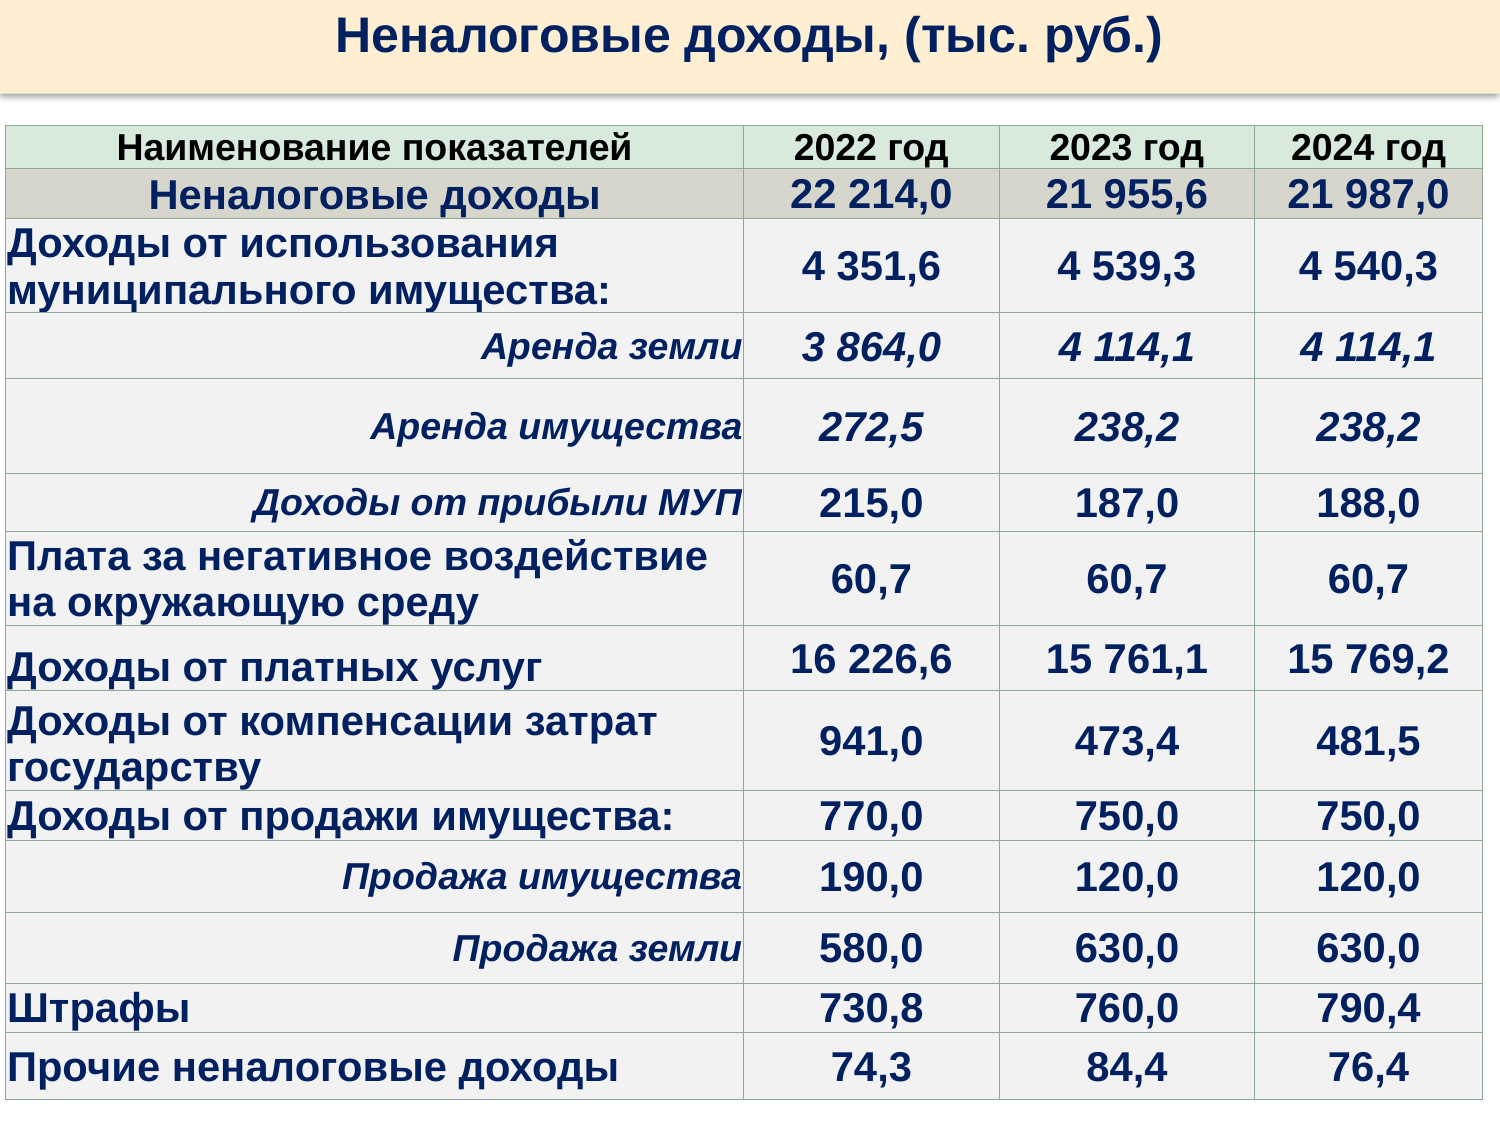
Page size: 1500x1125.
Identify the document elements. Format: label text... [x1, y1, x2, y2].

table_cell 4 540,3 [1255, 219, 1482, 312]
table_cell Штрафы [6, 984, 743, 1032]
table_cell 60,7 [1000, 532, 1254, 625]
table_cell Плата за негативное воздействие на окружающую среду [6, 532, 743, 625]
table_cell 730,8 [744, 984, 999, 1032]
table_cell 4 539,3 [1000, 219, 1254, 312]
table_cell 750,0 [1255, 791, 1482, 840]
table_cell 481,5 [1255, 691, 1482, 790]
table_cell Прочие неналоговые доходы [6, 1033, 743, 1099]
table_cell 15 769,2 [1255, 626, 1482, 690]
table_cell 21 955,6 [1000, 169, 1254, 218]
table_cell 750,0 [1000, 791, 1254, 840]
table_cell 15 761,1 [1000, 626, 1254, 690]
table_cell 76,4 [1255, 1033, 1482, 1099]
table_cell 3 864,0 [744, 313, 999, 378]
table_cell Доходы от платных услуг [6, 626, 743, 690]
table_header 2023 год [1000, 126, 1254, 168]
table_cell 238,2 [1255, 379, 1482, 473]
table_cell Неналоговые доходы [6, 169, 743, 218]
table_cell 120,0 [1255, 841, 1482, 912]
table_cell 272,5 [744, 379, 999, 473]
text_box Неналоговые доходы, (тыс. руб.) [0, 0, 1500, 94]
table_cell 120,0 [1000, 841, 1254, 912]
table_cell 4 114,1 [1000, 313, 1254, 378]
table_cell Доходы от использования муниципального имущества: [6, 219, 743, 312]
table_cell Доходы от компенсации затрат государству [6, 691, 743, 790]
table_header 2024 год [1255, 126, 1482, 168]
table_cell 190,0 [744, 841, 999, 912]
table_cell 4 114,1 [1255, 313, 1482, 378]
table_cell Продажа имущества [6, 841, 743, 912]
table_cell 21 987,0 [1255, 169, 1482, 218]
table_cell 580,0 [744, 913, 999, 983]
table_cell Продажа земли [6, 913, 743, 983]
table_cell Аренда земли [6, 313, 743, 378]
table_cell 630,0 [1255, 913, 1482, 983]
table_header 2022 год [744, 126, 999, 168]
table_cell 84,4 [1000, 1033, 1254, 1099]
table_cell 74,3 [744, 1033, 999, 1099]
table_cell 238,2 [1000, 379, 1254, 473]
table_cell 188,0 [1255, 474, 1482, 531]
table_cell 4 351,6 [744, 219, 999, 312]
table_cell 941,0 [744, 691, 999, 790]
table_cell 770,0 [744, 791, 999, 840]
table_cell 187,0 [1000, 474, 1254, 531]
table_cell 60,7 [744, 532, 999, 625]
table_cell 60,7 [1255, 532, 1482, 625]
table_cell 473,4 [1000, 691, 1254, 790]
table_cell Доходы от продажи имущества: [6, 791, 743, 840]
table_cell 630,0 [1000, 913, 1254, 983]
table_cell 16 226,6 [744, 626, 999, 690]
table_cell 760,0 [1000, 984, 1254, 1032]
table_cell Аренда имущества [6, 379, 743, 473]
table_cell Доходы от прибыли МУП [6, 474, 743, 531]
table_header Наименование показателей [6, 126, 743, 168]
table_cell 215,0 [744, 474, 999, 531]
table_cell 790,4 [1255, 984, 1482, 1032]
table_cell 22 214,0 [744, 169, 999, 218]
